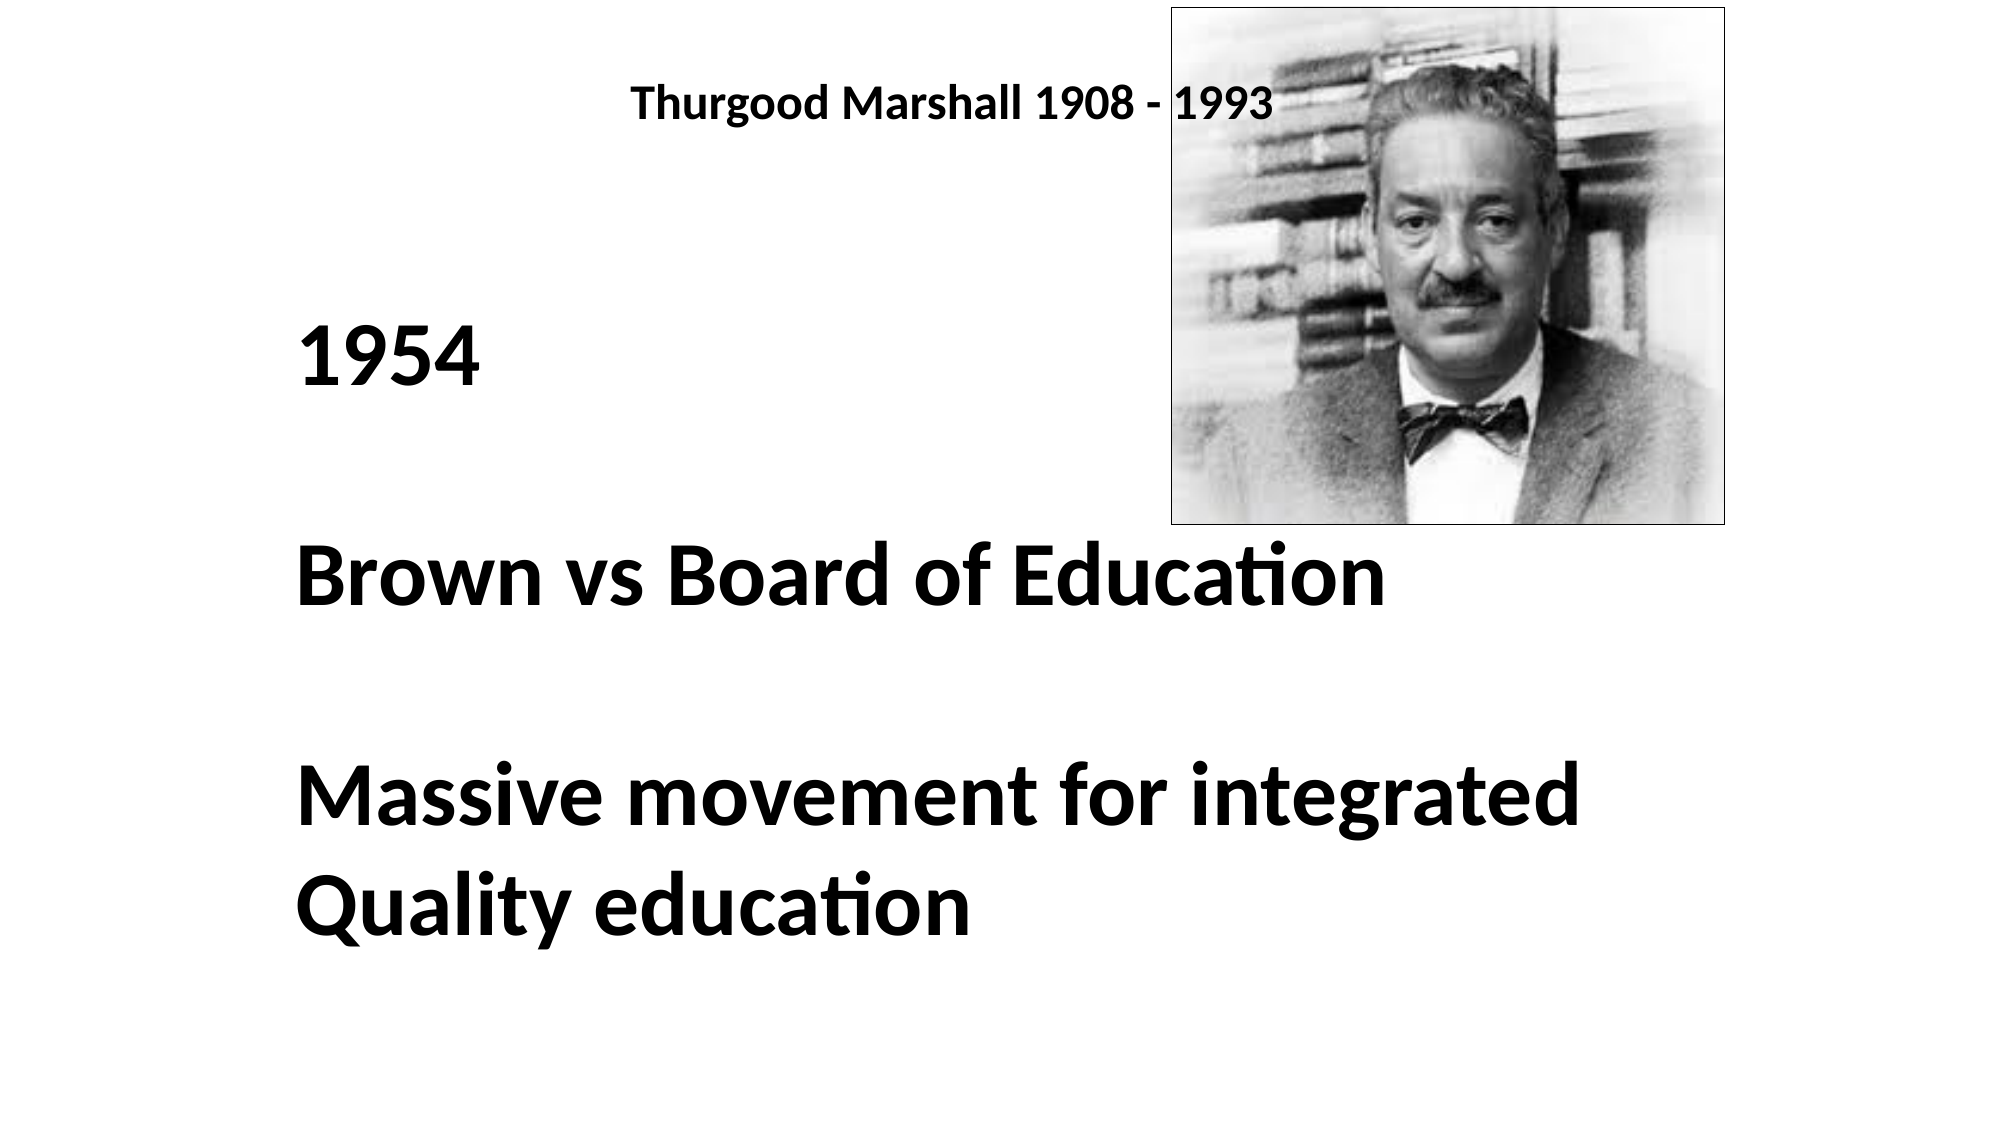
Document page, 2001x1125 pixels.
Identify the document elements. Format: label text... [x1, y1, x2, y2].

picture [1171, 6, 1725, 525]
text_box 1954 Brown vs Board of Education Massive movement for integrated Quality education [280, 286, 1599, 1007]
text_box Thurgood Marshall 1908 - 1993 [615, 62, 1171, 138]
